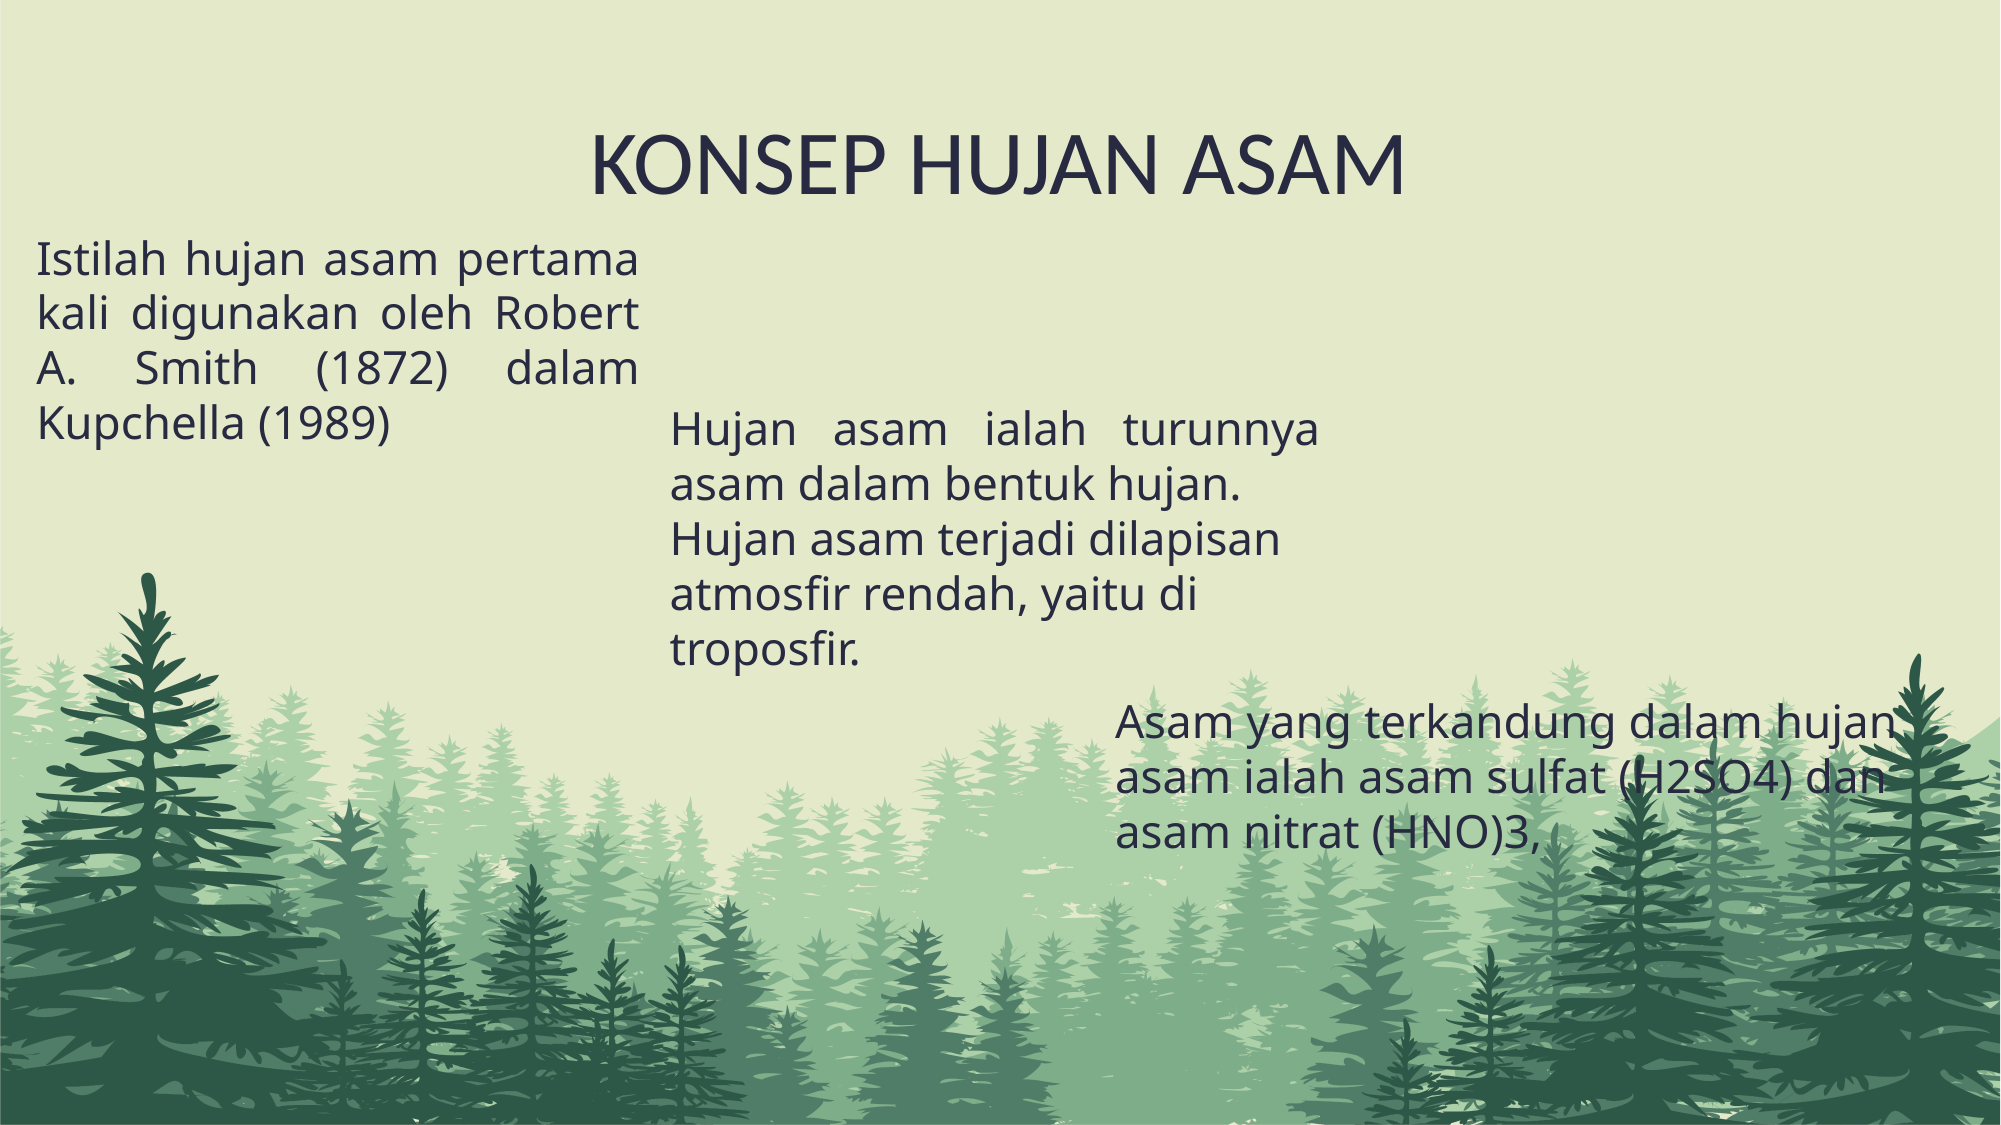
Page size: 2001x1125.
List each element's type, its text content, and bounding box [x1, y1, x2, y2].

picture [0, 0, 2001, 1125]
text_box Istilah hujan asam pertama kali digunakan oleh Robert A. Smith (1872) dalam Kupchella (1989) [21, 221, 655, 457]
text_box KONSEP HUJAN ASAM [171, 95, 1829, 221]
text_box Hujan asam ialah turunnya asam dalam bentuk hujan. Hujan asam terjadi dilapisan atmosfir rendah, yaitu di troposfir. [654, 392, 1336, 683]
text_box Asam yang terkandung dalam hujan asam ialah asam sulfat (H2SO4) dan asam nitrat (HNO)3, [1100, 685, 1923, 865]
